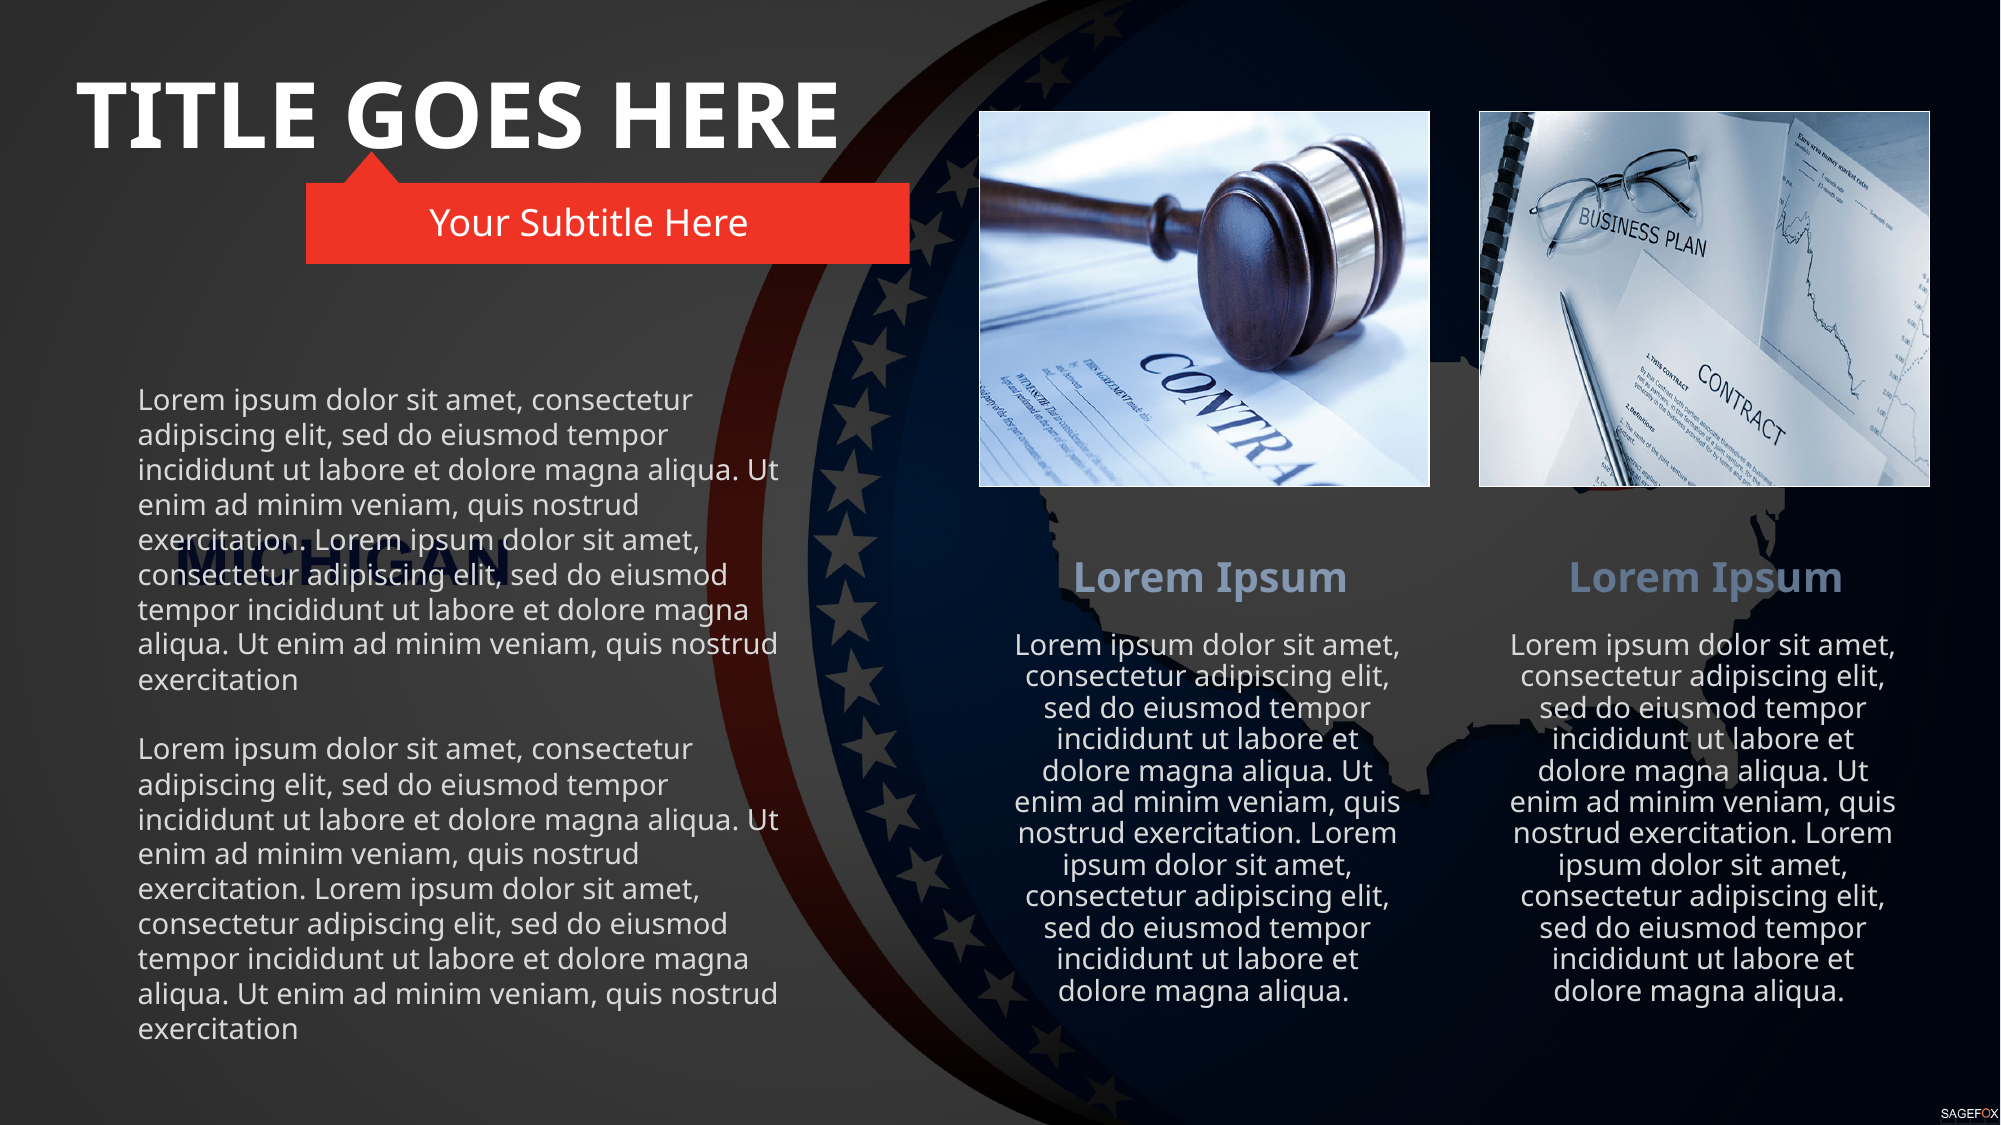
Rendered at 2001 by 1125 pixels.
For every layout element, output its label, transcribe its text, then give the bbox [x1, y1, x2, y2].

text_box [1509, 543, 1900, 1006]
text_box [1478, 110, 1930, 487]
text_box Lorem ipsum dolor sit amet, consectetur adipiscing elit, sed do eiusmod tempor incididunt ut labore et dolore magna aliqua. Ut enim ad minim veniam, quis nostrud exercitation. Lorem ipsum dolor sit amet, consectetur adipiscing elit, sed do eiusmod tempor incididunt ut labore et dolore magna aliqua. Ut enim ad minim veniam, quis nostrud exercitation Lorem ipsum dolor sit amet, consectetur adipiscing elit, sed do eiusmod tempor incididunt ut labore et dolore magna aliqua. Ut enim ad minim veniam, quis nostrud exercitation. Lorem ipsum dolor sit amet, consectetur adipiscing elit, sed do eiusmod tempor incididunt ut labore et dolore magna aliqua. Ut enim ad minim veniam, quis nostrud exercitation [122, 373, 798, 1125]
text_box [1013, 543, 1404, 1006]
text_box [978, 110, 1430, 487]
text_box TITLE GOES HERE [60, 49, 965, 175]
picture [0, 0, 2001, 1125]
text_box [306, 151, 910, 264]
